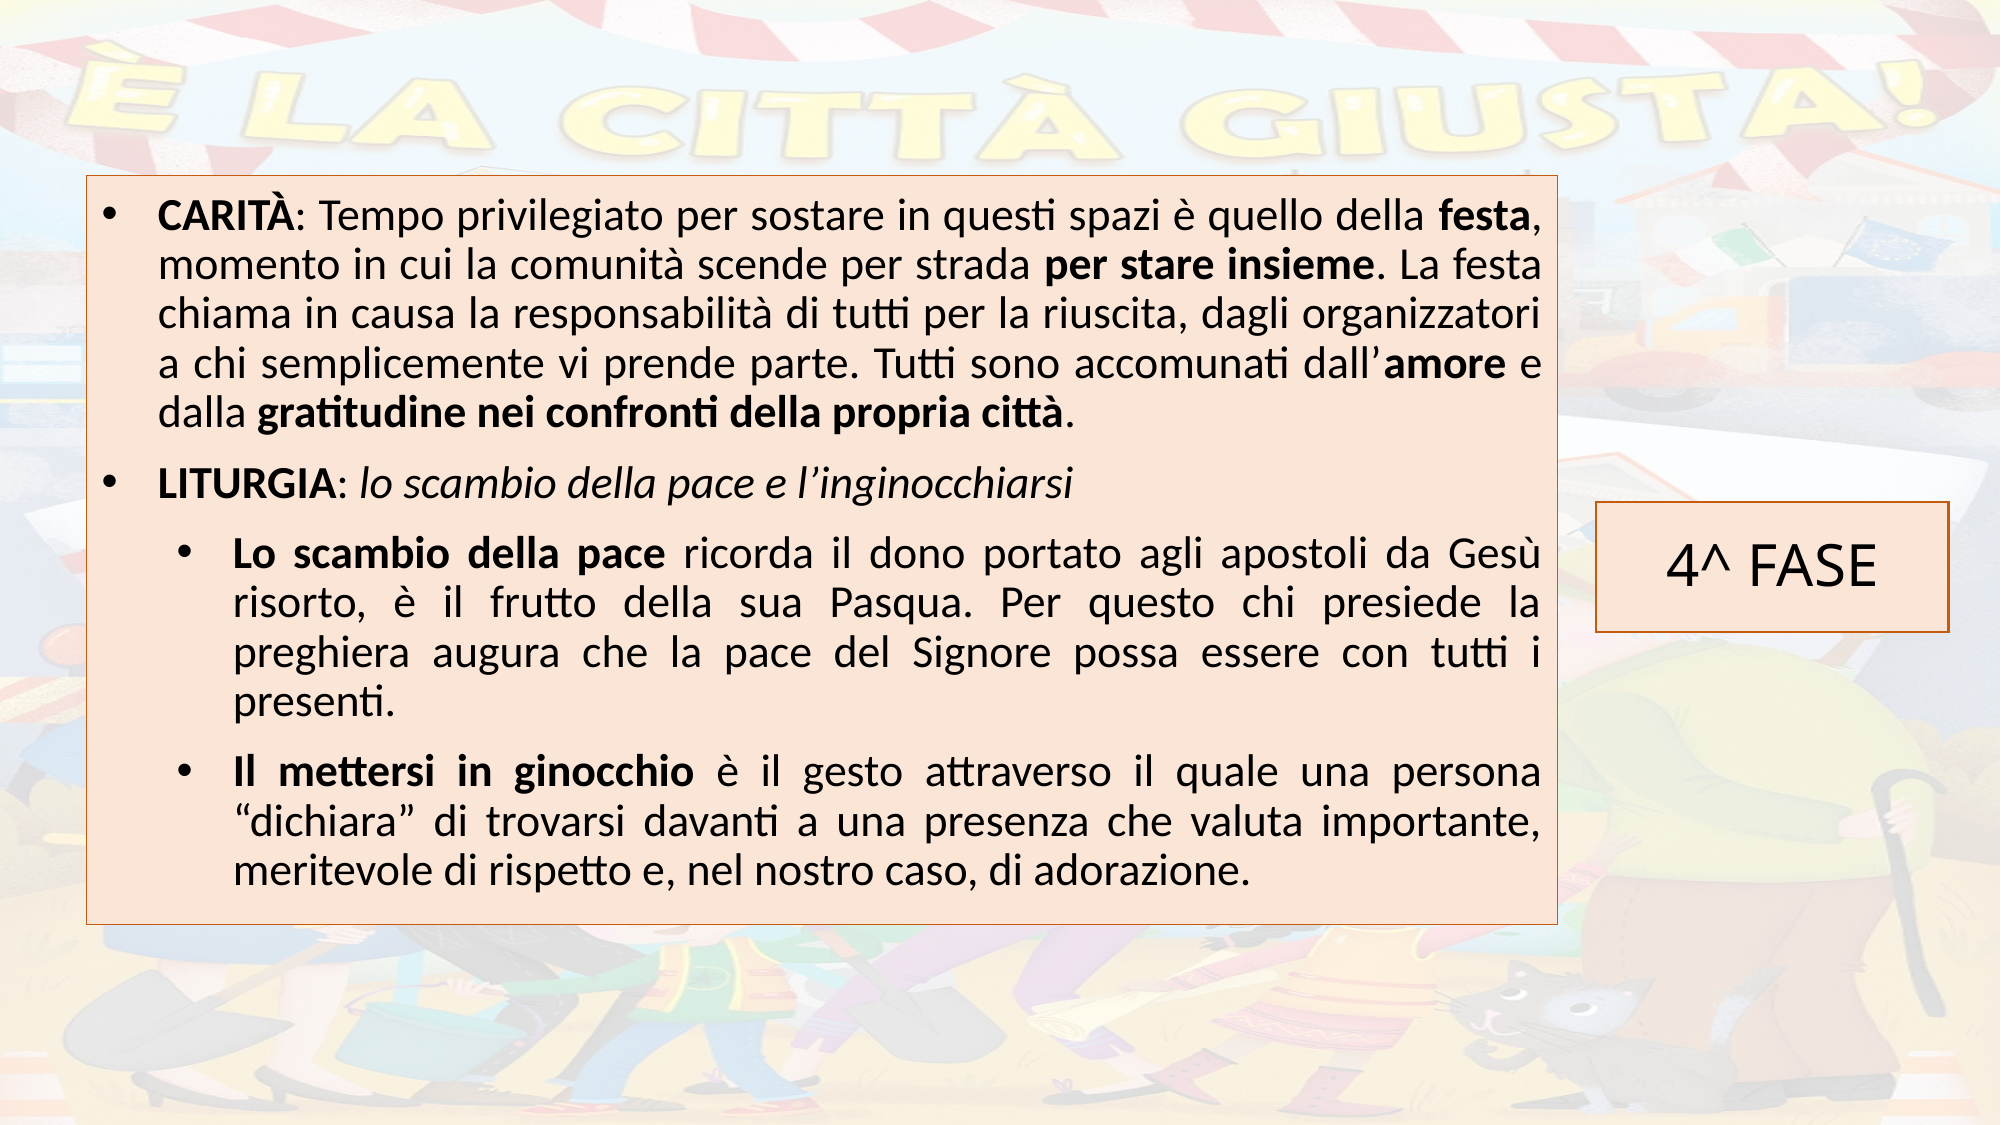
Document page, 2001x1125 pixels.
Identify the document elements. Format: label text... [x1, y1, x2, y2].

text_box CARITÀ: Tempo privilegiato per sostare in questi spazi è quello della festa, momento in cui la comunità scende per strada per stare insieme. La festa chiama in causa la responsabilità di tutti per la riuscita, dagli organizzatori a chi semplicemente vi prende parte. Tutti sono accomunati dall’amore e dalla gratitudine nei confronti della propria città. LITURGIA: lo scambio della pace e l’inginocchiarsi Lo scambio della pace ricorda il dono portato agli apostoli da Gesù risorto, è il frutto della sua Pasqua. Per questo chi presiede la preghiera augura che la pace del Signore possa essere con tutti i presenti. Il mettersi in ginocchio è il gesto attraverso il quale una persona “dichiara” di trovarsi davanti a una presenza che valuta importante, meritevole di rispetto e, nel nostro caso, di adorazione. [86, 175, 1558, 925]
text_box 4^ FASE [1595, 501, 1950, 633]
